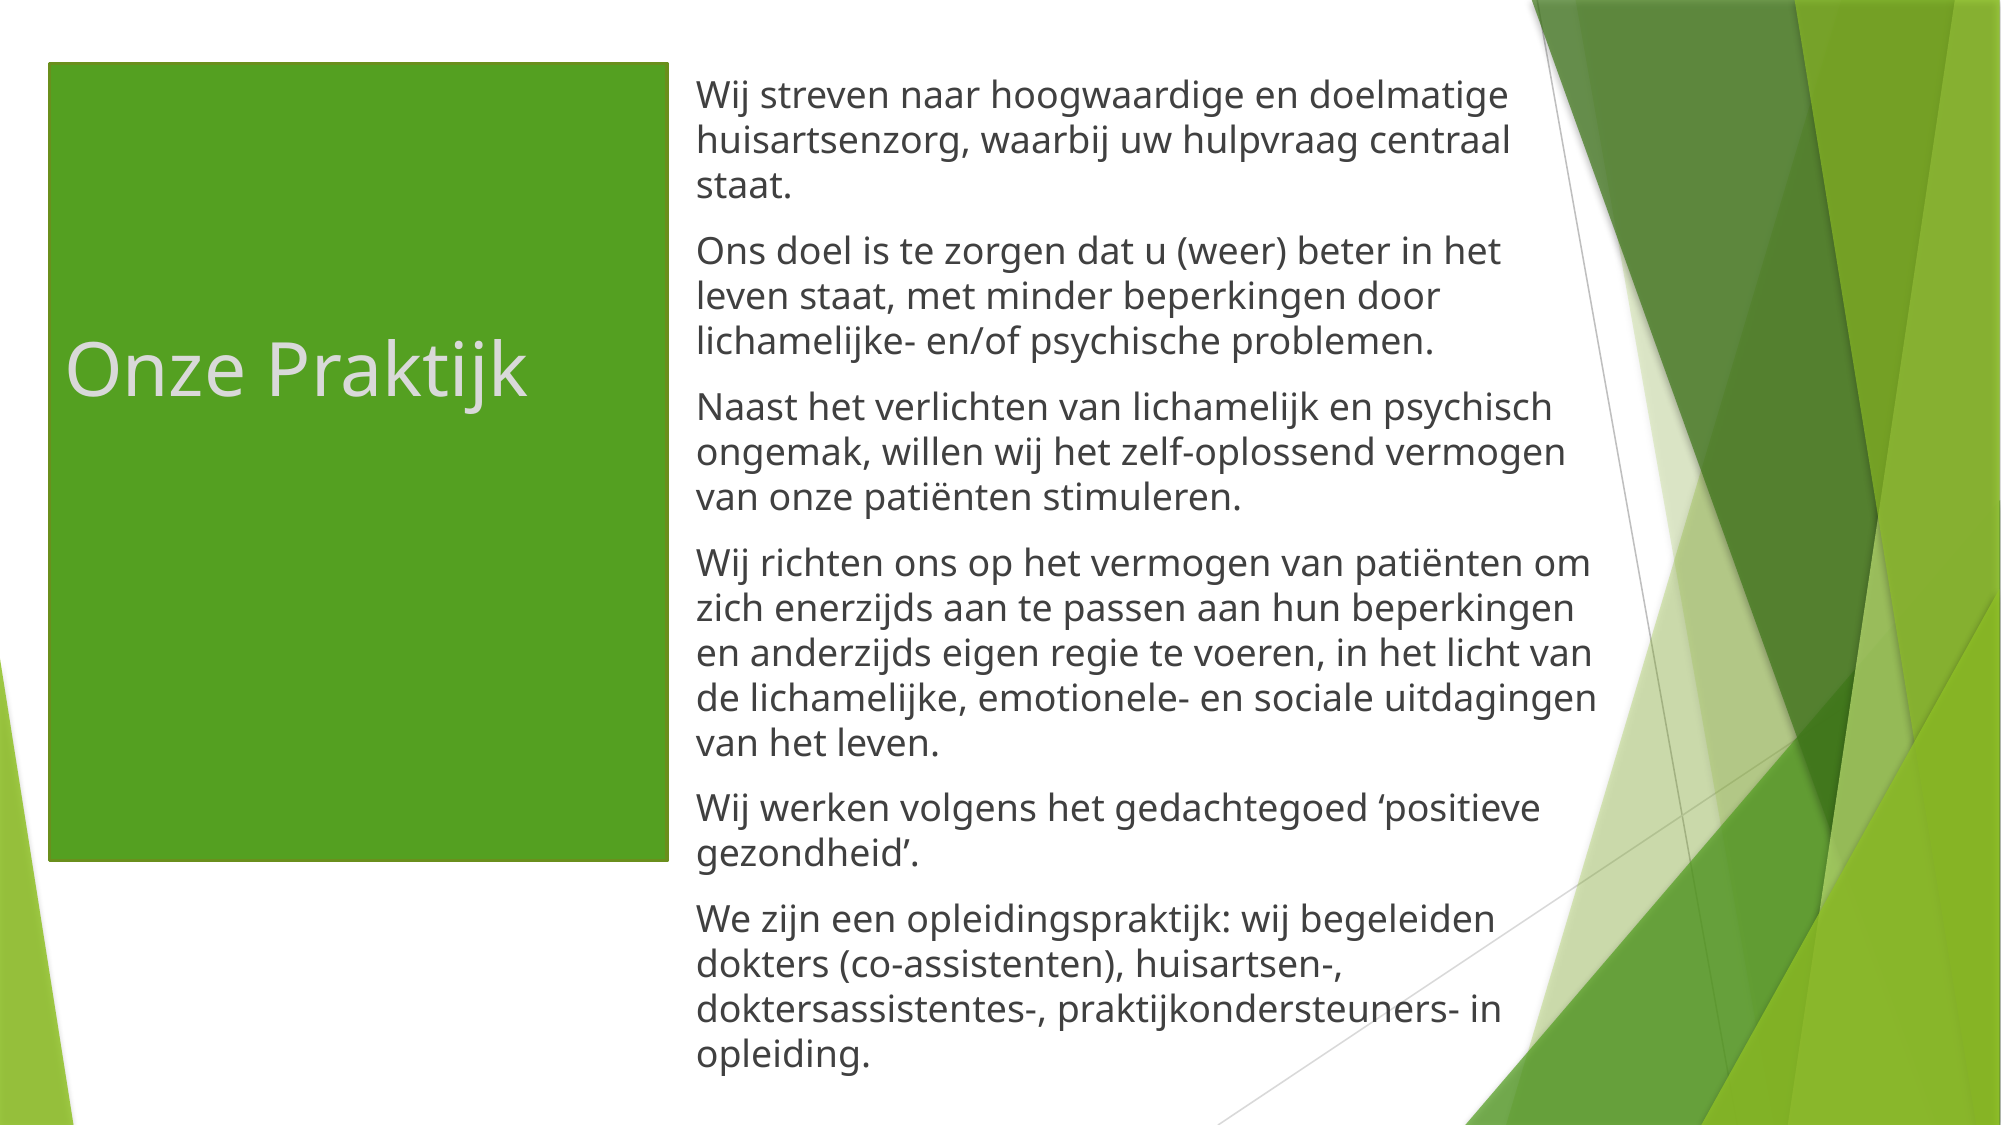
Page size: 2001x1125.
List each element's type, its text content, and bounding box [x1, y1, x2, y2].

list Wij streven naar hoogwaardige en doelmatige huisartsenzorg, waarbij uw hulpvraag centraal staat. Ons doel is te zorgen dat u (weer) beter in het leven staat, met minder beperkingen door lichamelijke- en/of psychische problemen. Naast het verlichten van lichamelijk en psychisch ongemak, willen wij het zelf-oplossend vermogen van onze patiënten stimuleren. Wij richten ons op het vermogen van patiënten om zich enerzijds aan te passen aan hun beperkingen en anderzijds eigen regie te voeren, in het licht van de lichamelijke, emotionele- en sociale uitdagingen van het leven. Wij werken volgens het gedachtegoed ‘positieve gezondheid’. We zijn een opleidingspraktijk: wij begeleiden dokters (co-assistenten), huisartsen-, doktersassistentes-, praktijkondersteuners- in opleiding. [680, 63, 1620, 1112]
title Onze Praktijk [49, 314, 680, 429]
text_box [48, 62, 669, 862]
